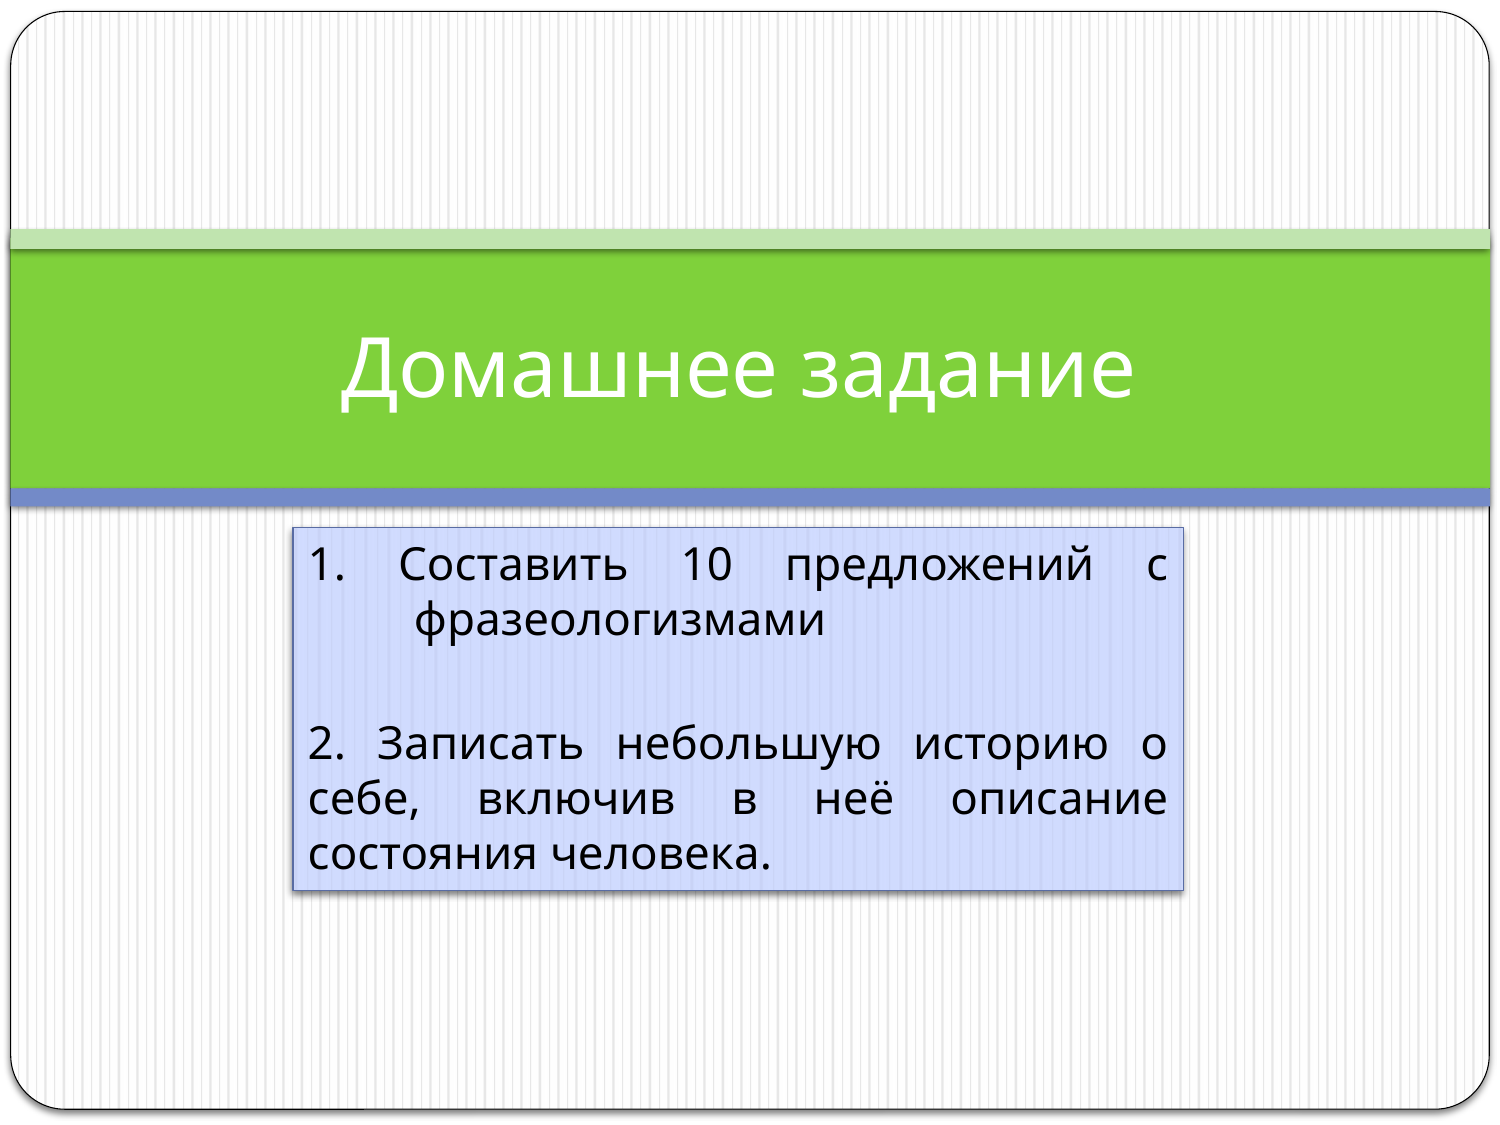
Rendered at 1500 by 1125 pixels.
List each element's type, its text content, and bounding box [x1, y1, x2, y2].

title Домашнее задание [75, 247, 1425, 489]
subtitle 1. Составить 10 предложений с фразеологизмами 2. Записать небольшую историю о себе, включив в неё описание состояния человека. [292, 527, 1184, 891]
